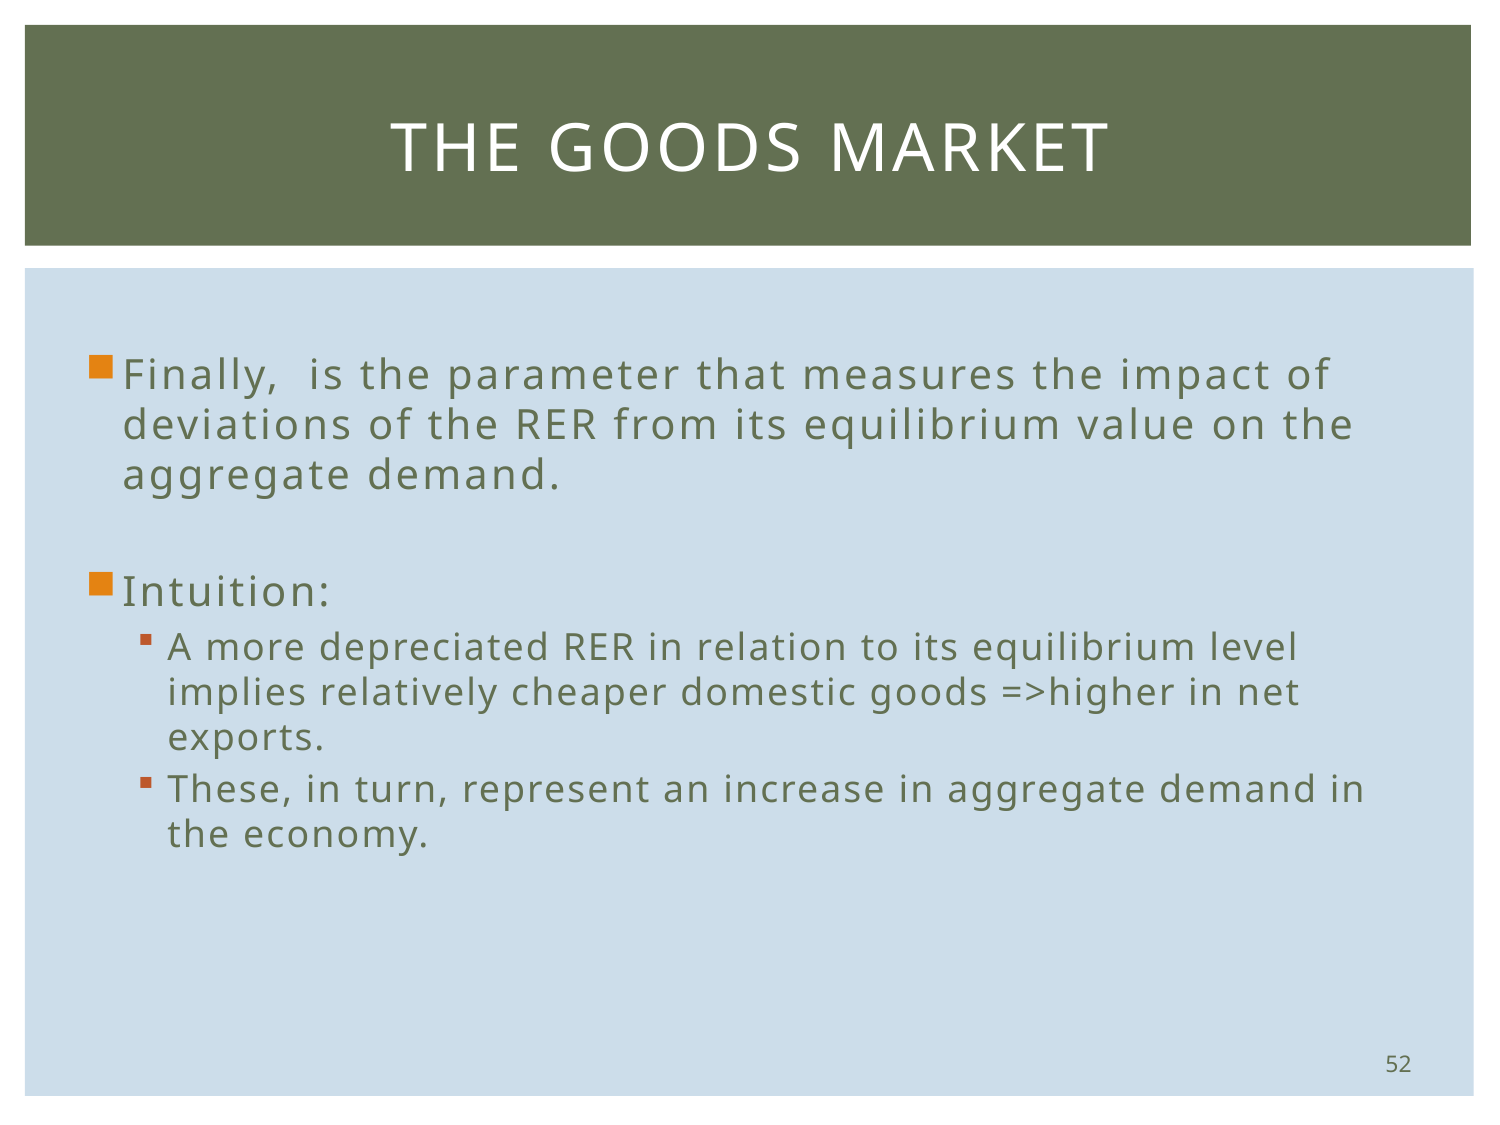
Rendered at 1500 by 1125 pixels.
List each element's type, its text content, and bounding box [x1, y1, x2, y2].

title The Goods Market [62, 58, 1438, 232]
slide_number 52 [1349, 1041, 1448, 1089]
